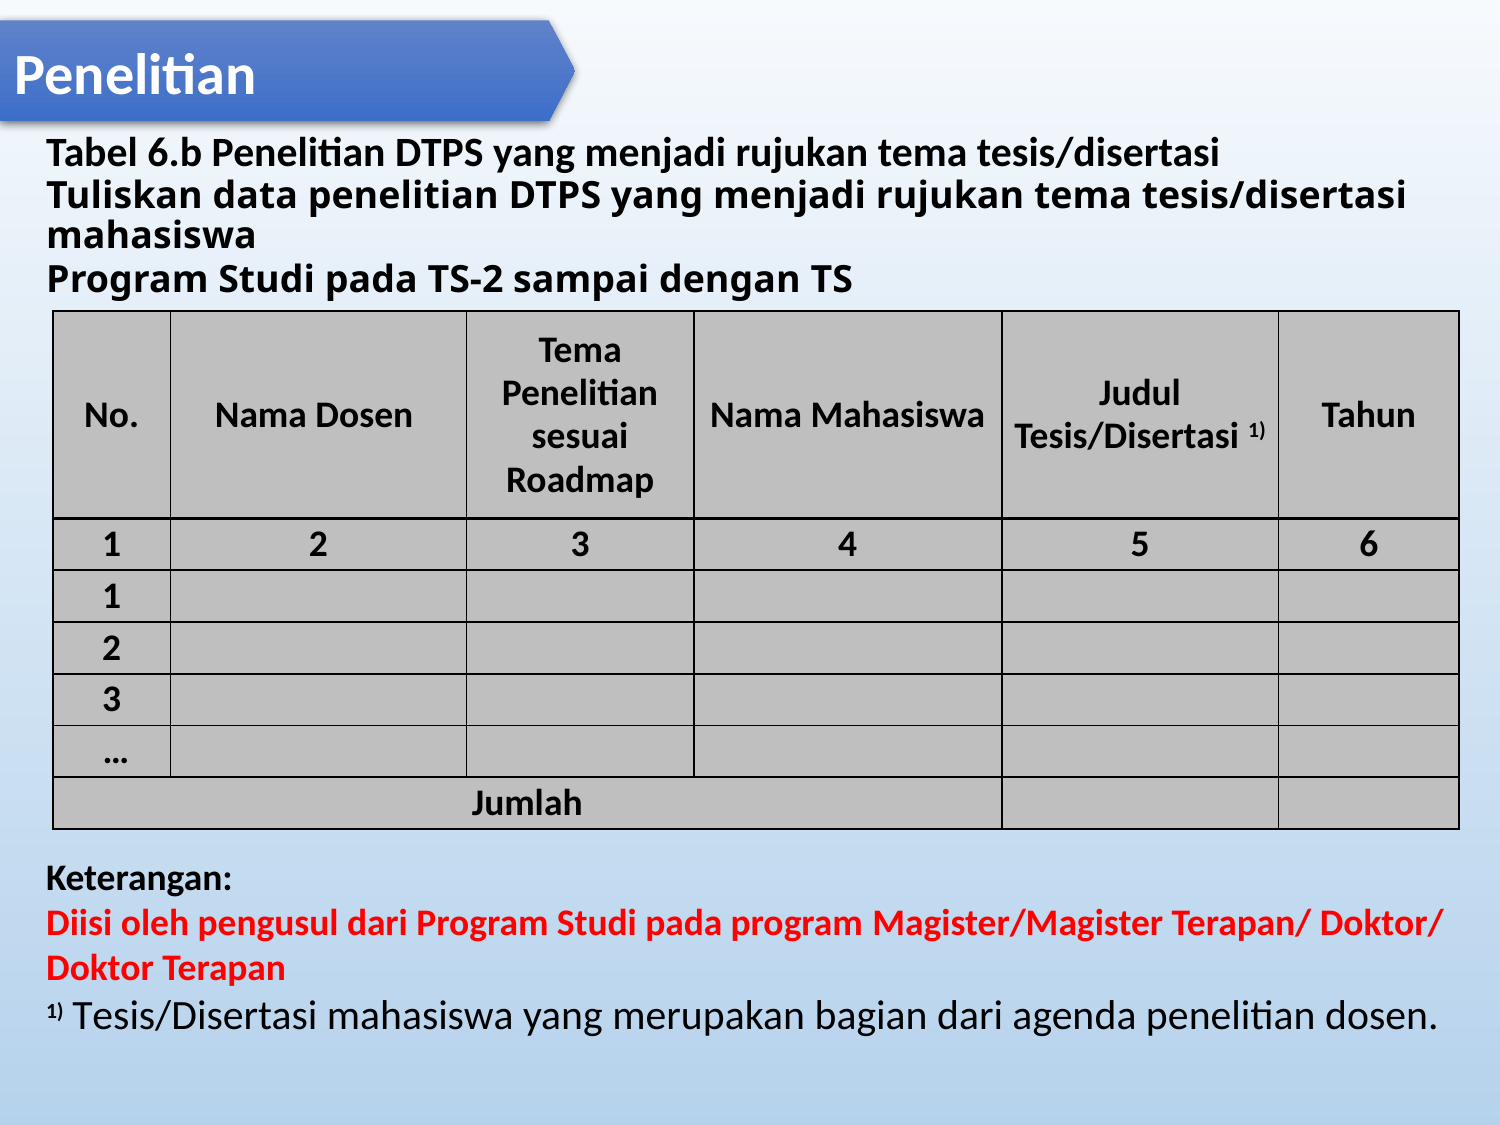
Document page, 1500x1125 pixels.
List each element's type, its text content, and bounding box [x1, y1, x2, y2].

table_cell 6 [1279, 520, 1458, 569]
table_cell 2 [171, 520, 466, 569]
table_cell [467, 675, 693, 725]
table_cell [467, 571, 693, 621]
table_cell [1003, 571, 1278, 621]
table_header Tahun [1279, 312, 1458, 517]
table_header Nama Dosen [171, 312, 466, 517]
table_cell [171, 726, 466, 776]
table_cell [171, 675, 466, 725]
table_cell [171, 571, 466, 621]
table_cell [1003, 778, 1278, 828]
table_cell 4 [695, 520, 1001, 569]
table_cell [1279, 778, 1458, 828]
table_cell [1003, 726, 1278, 776]
table_cell Jumlah [54, 778, 1001, 828]
table_cell [695, 571, 1001, 621]
table_cell 1 [54, 520, 170, 569]
table_cell … [54, 726, 170, 776]
table_cell 3 [54, 675, 170, 725]
table_cell [171, 623, 466, 673]
table_cell [1279, 623, 1458, 673]
table_cell [695, 623, 1001, 673]
table_cell [1003, 623, 1278, 673]
table_cell [467, 726, 693, 776]
table_cell [1279, 675, 1458, 725]
text_box Keterangan: Diisi oleh pengusul dari Program Studi pada program Magister/Magister Terapan/ Doktor/ Doktor Terapan 1) Tesis/Disertasi mahasiswa yang merupakan bagian dari agenda penelitian dosen. [31, 845, 1460, 1046]
text_box Penelitian [0, 20, 576, 122]
table_cell [1279, 571, 1458, 621]
table_cell 1 [54, 571, 170, 621]
table_cell 5 [1003, 520, 1278, 569]
table_cell 3 [467, 520, 693, 569]
table_cell [1003, 675, 1278, 725]
table_header Judul Tesis/Disertasi 1) [1003, 312, 1278, 517]
table_cell 2 [54, 623, 170, 673]
table_header Tema Penelitian sesuai Roadmap [467, 312, 693, 517]
table_header Nama Mahasiswa [695, 312, 1001, 517]
table_cell [695, 726, 1001, 776]
table_header No. [54, 312, 170, 517]
table_cell [1279, 726, 1458, 776]
table_cell [695, 675, 1001, 725]
table_cell [467, 623, 693, 673]
title Tabel 6.b Penelitian DTPS yang menjadi rujukan tema tesis/disertasi Tuliskan data penelitian DTPS yang menjadi rujukan tema tesis/disertasi mahasiswa Program Studi pada TS-2 sampai dengan TS [31, 121, 1460, 312]
